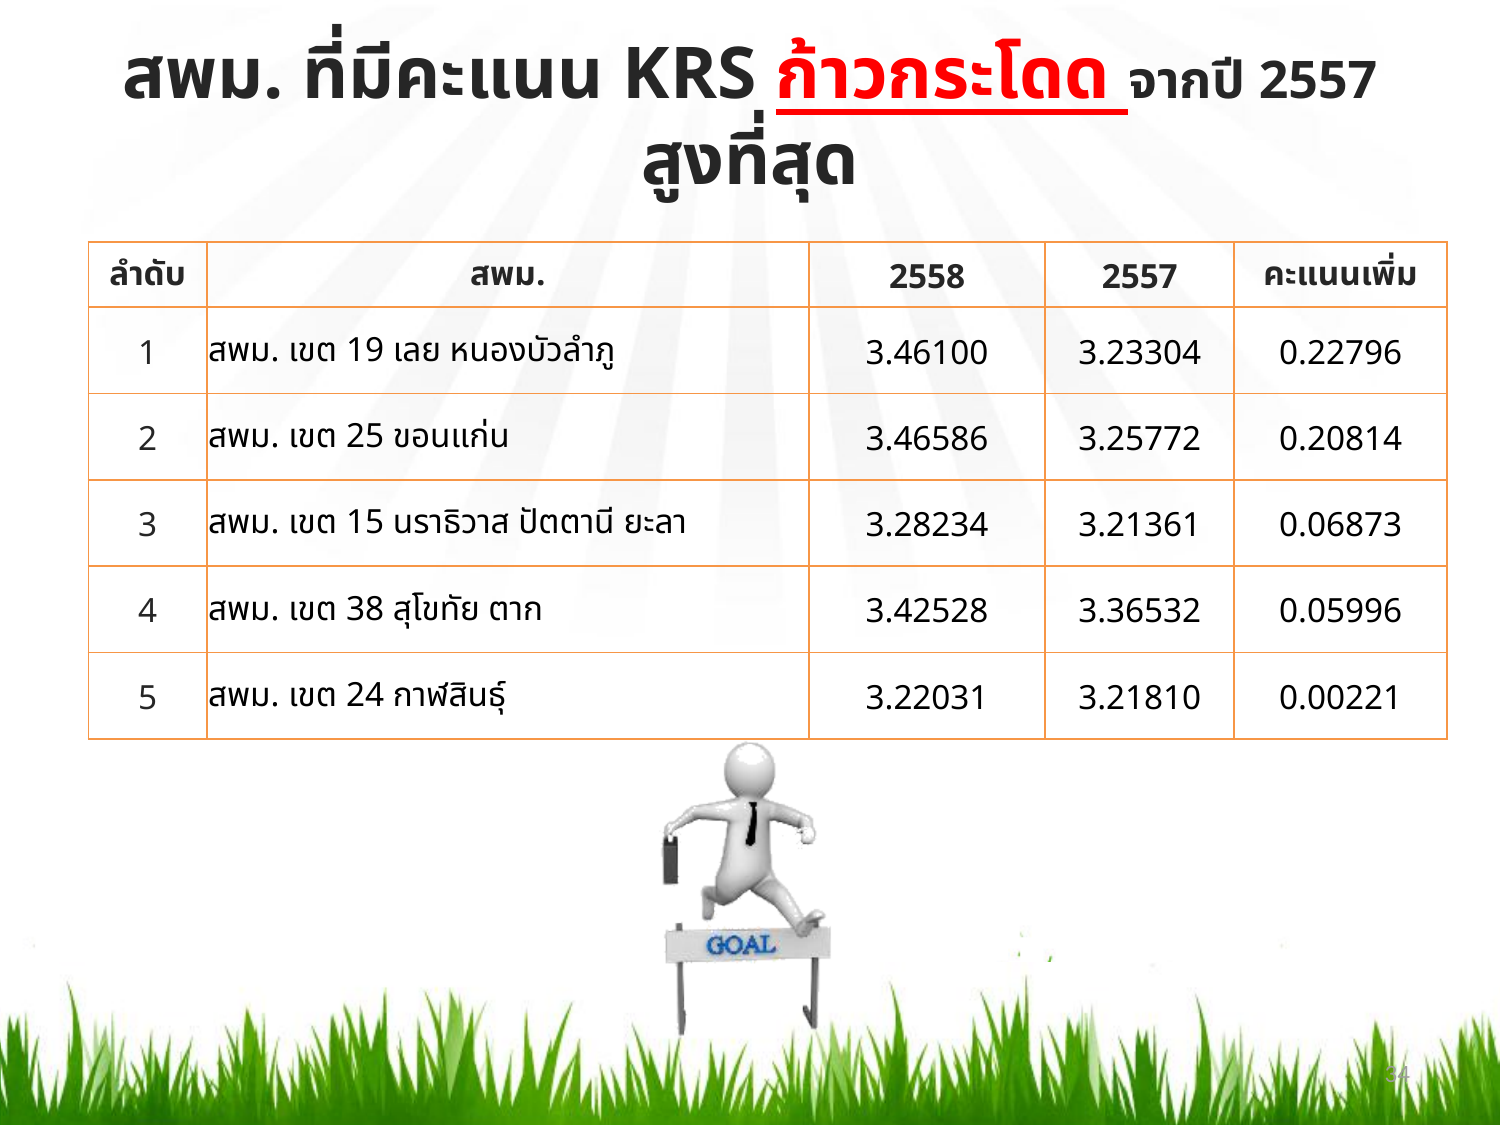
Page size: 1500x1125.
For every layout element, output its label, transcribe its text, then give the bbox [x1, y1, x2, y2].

table_header 2558 [810, 243, 1044, 306]
table_cell 3.21361 [1046, 481, 1233, 565]
table_cell 3 [89, 481, 206, 565]
table_cell 5 [89, 653, 206, 738]
table_cell 3.21810 [1046, 653, 1233, 738]
table_cell 0.06873 [1235, 481, 1446, 565]
table_cell 2 [89, 394, 206, 479]
table_cell 0.05996 [1235, 567, 1446, 652]
table_cell 3.25772 [1046, 394, 1233, 479]
title สพม. ที่มีคะแนน KRS ก้าวกระโดด จากปี 2557 สูงที่สุด [75, 19, 1425, 207]
table_cell สพม. เขต 38 สุโขทัย ตาก [208, 567, 808, 652]
table_cell 4 [89, 567, 206, 652]
table_cell 3.28234 [810, 481, 1044, 565]
table_cell สพม. เขต 15 นราธิวาส ปัตตานี ยะลา [208, 481, 808, 565]
table_header สพม. [208, 243, 808, 306]
table_header ลำดับ [89, 243, 206, 306]
table_cell 0.22796 [1235, 308, 1446, 393]
table_cell สพม. เขต 24 กาฬสินธุ์ [208, 653, 808, 738]
table_cell สพม. เขต 25 ขอนแก่น [208, 394, 808, 479]
table_header คะแนนเพิ่ม [1235, 243, 1446, 306]
table_cell 3.46586 [810, 394, 1044, 479]
picture [0, 0, 1500, 1125]
table_cell 3.46100 [810, 308, 1044, 393]
table_cell 3.22031 [810, 653, 1044, 738]
table_cell 0.20814 [1235, 394, 1446, 479]
table_cell 0.00221 [1235, 653, 1446, 738]
slide_number 34 [1074, 1042, 1425, 1103]
table_cell 3.42528 [810, 567, 1044, 652]
table_cell สพม. เขต 19 เลย หนองบัวลำภู [208, 308, 808, 393]
table_cell 1 [89, 308, 206, 393]
table_header 2557 [1046, 243, 1233, 306]
table_cell 3.36532 [1046, 567, 1233, 652]
table_cell 3.23304 [1046, 308, 1233, 393]
